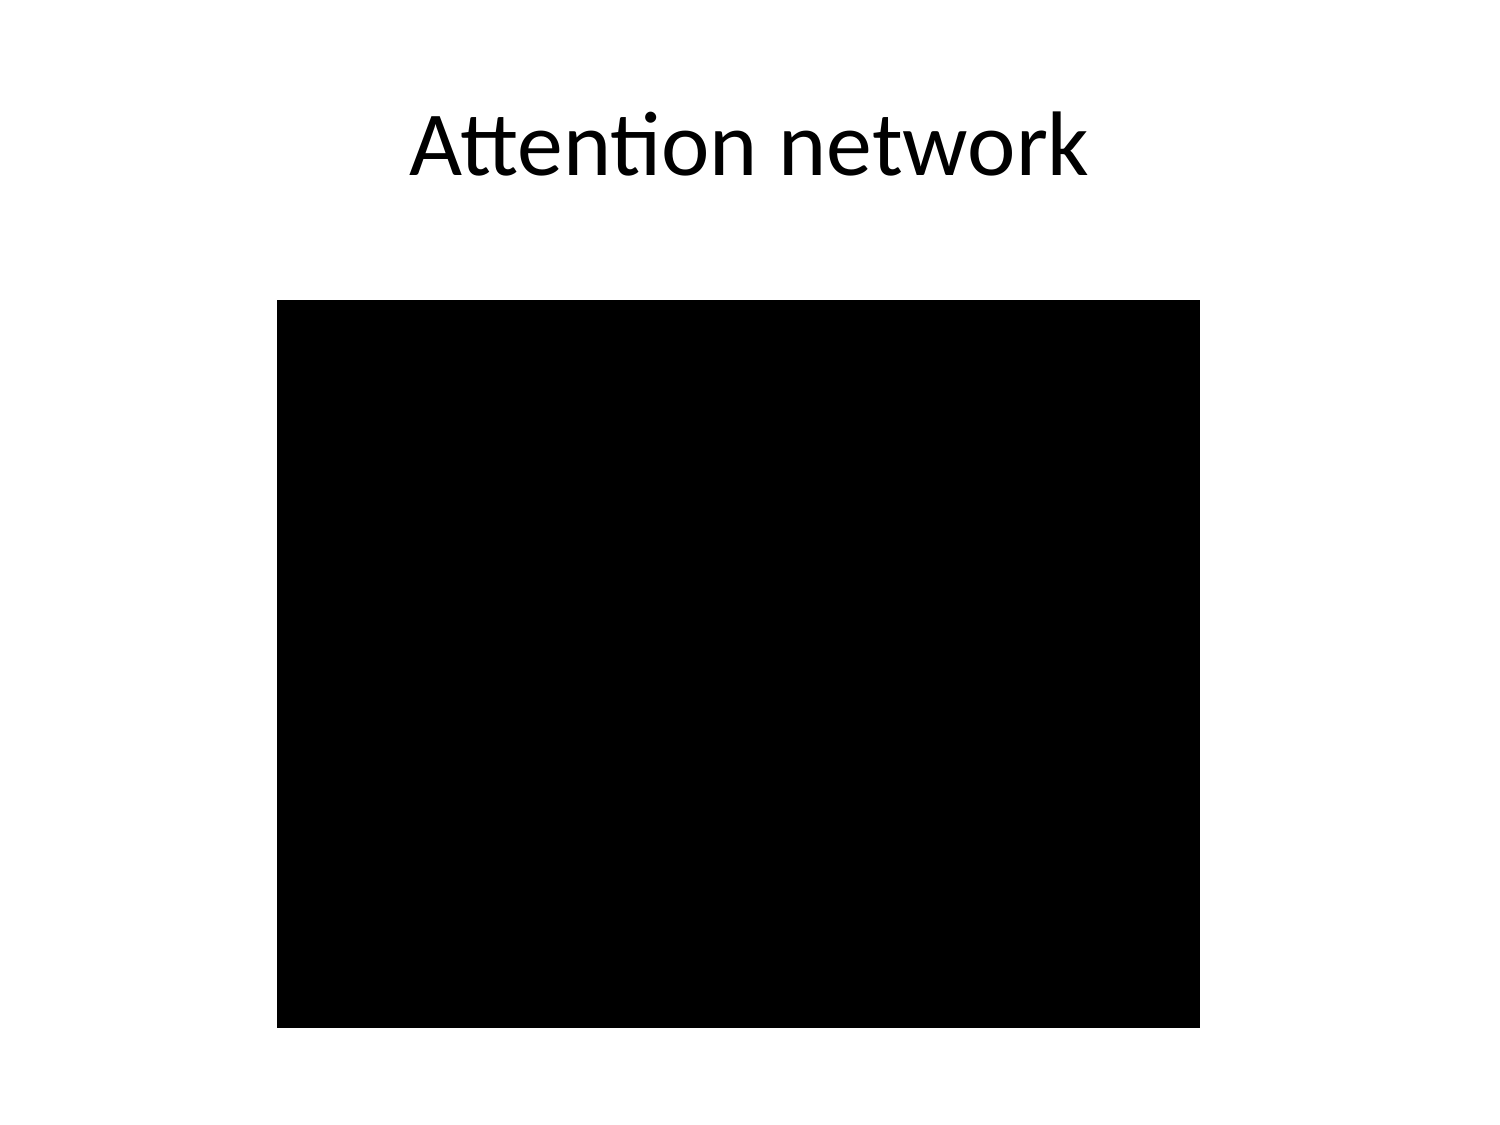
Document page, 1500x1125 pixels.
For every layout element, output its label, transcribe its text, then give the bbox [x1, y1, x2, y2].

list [276, 299, 1201, 1029]
title Attention network [75, 45, 1425, 233]
